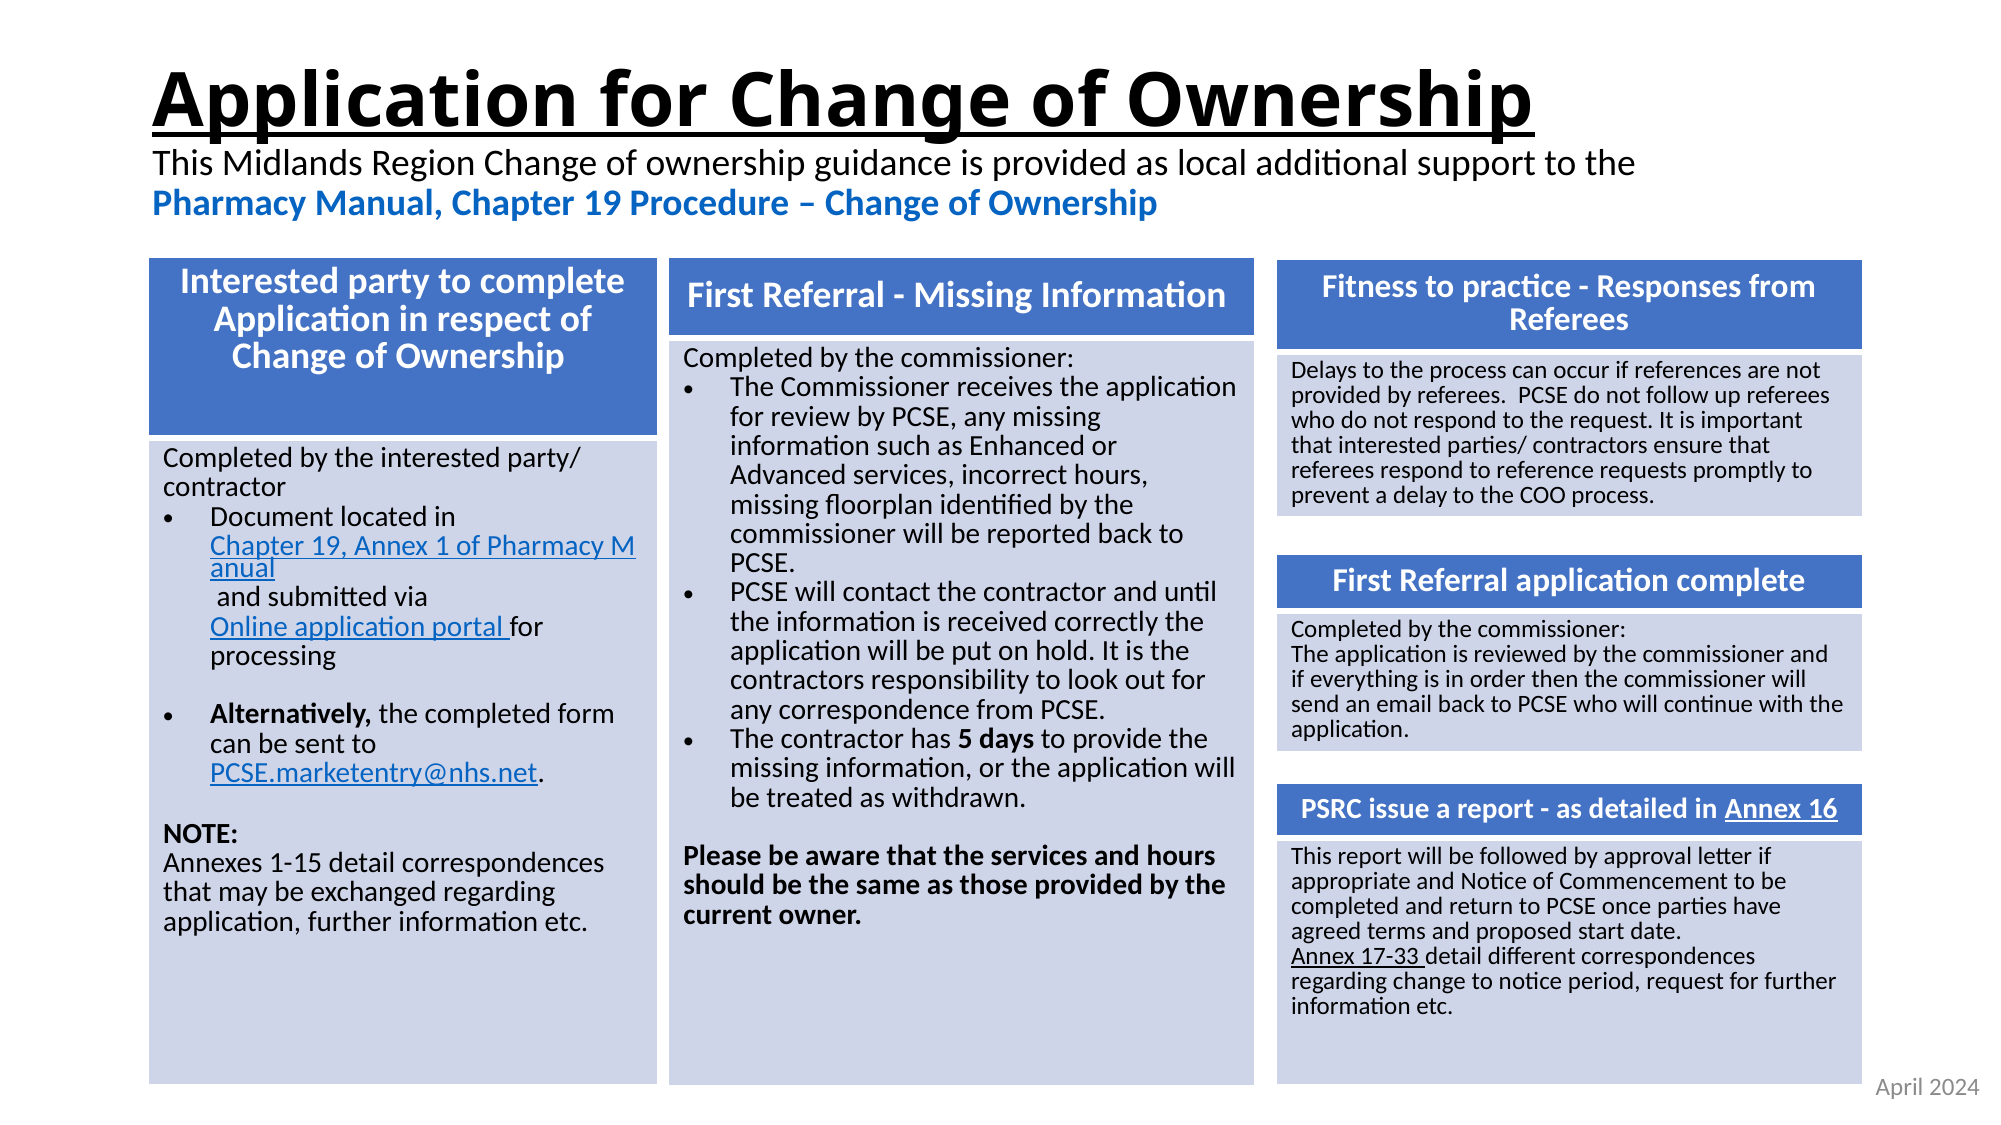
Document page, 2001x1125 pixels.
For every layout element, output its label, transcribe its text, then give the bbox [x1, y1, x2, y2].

table_cell Completed by the interested party/ contractor Document located in Chapter 19, Annex 1 of Pharmacy Manual and submitted via Online application portal for processing Alternatively, the completed form can be sent to PCSE.marketentry@nhs.net. NOTE: Annexes 1-15 detail correspondences that may be exchanged regarding application, further information etc. [149, 441, 657, 1084]
table_header Interested party to complete Application in respect of Change of Ownership [149, 258, 657, 435]
table_cell Completed by the commissioner: The Commissioner receives the application for review by PCSE, any missing information such as Enhanced or Advanced services, incorrect hours, missing floorplan identified by the commissioner will be reported back to PCSE. PCSE will contact the contractor and until the information is received correctly the application will be put on hold. It is the contractors responsibility to look out for any correspondence from PCSE. The contractor has 5 days to provide the missing information, or the application will be treated as withdrawn. Please be aware that the services and hours should be the same as those provided by the current owner. [669, 341, 1254, 1085]
footer April 2024 [1828, 1055, 2000, 1116]
table_cell Delays to the process can occur if references are not provided by referees. PCSE do not follow up referees who do not respond to the request. It is important that interested parties/ contractors ensure that referees respond to reference requests promptly to prevent a delay to the COO process. [1277, 355, 1862, 516]
table_header Fitness to practice - Responses from Referees [1277, 260, 1862, 349]
table_header First Referral application complete [1277, 555, 1862, 608]
table_cell This report will be followed by approval letter if appropriate and Notice of Commencement to be completed and return to PCSE once parties have agreed terms and proposed start date. Annex 17-33 detail different correspondences regarding change to notice period, request for further information etc. [1277, 841, 1862, 1084]
table_cell Completed by the commissioner: The application is reviewed by the commissioner and if everything is in order then the commissioner will send an email back to PCSE who will continue with the application. [1277, 614, 1862, 751]
table_header PSRC issue a report - as detailed in Annex 16 [1277, 784, 1862, 835]
title Application for Change of Ownership This Midlands Region Change of ownership guidance is provided as local additional support to the Pharmacy Manual, Chapter 19 Procedure – Change of Ownership [137, 34, 1863, 252]
table_header First Referral - Missing Information [669, 258, 1254, 335]
